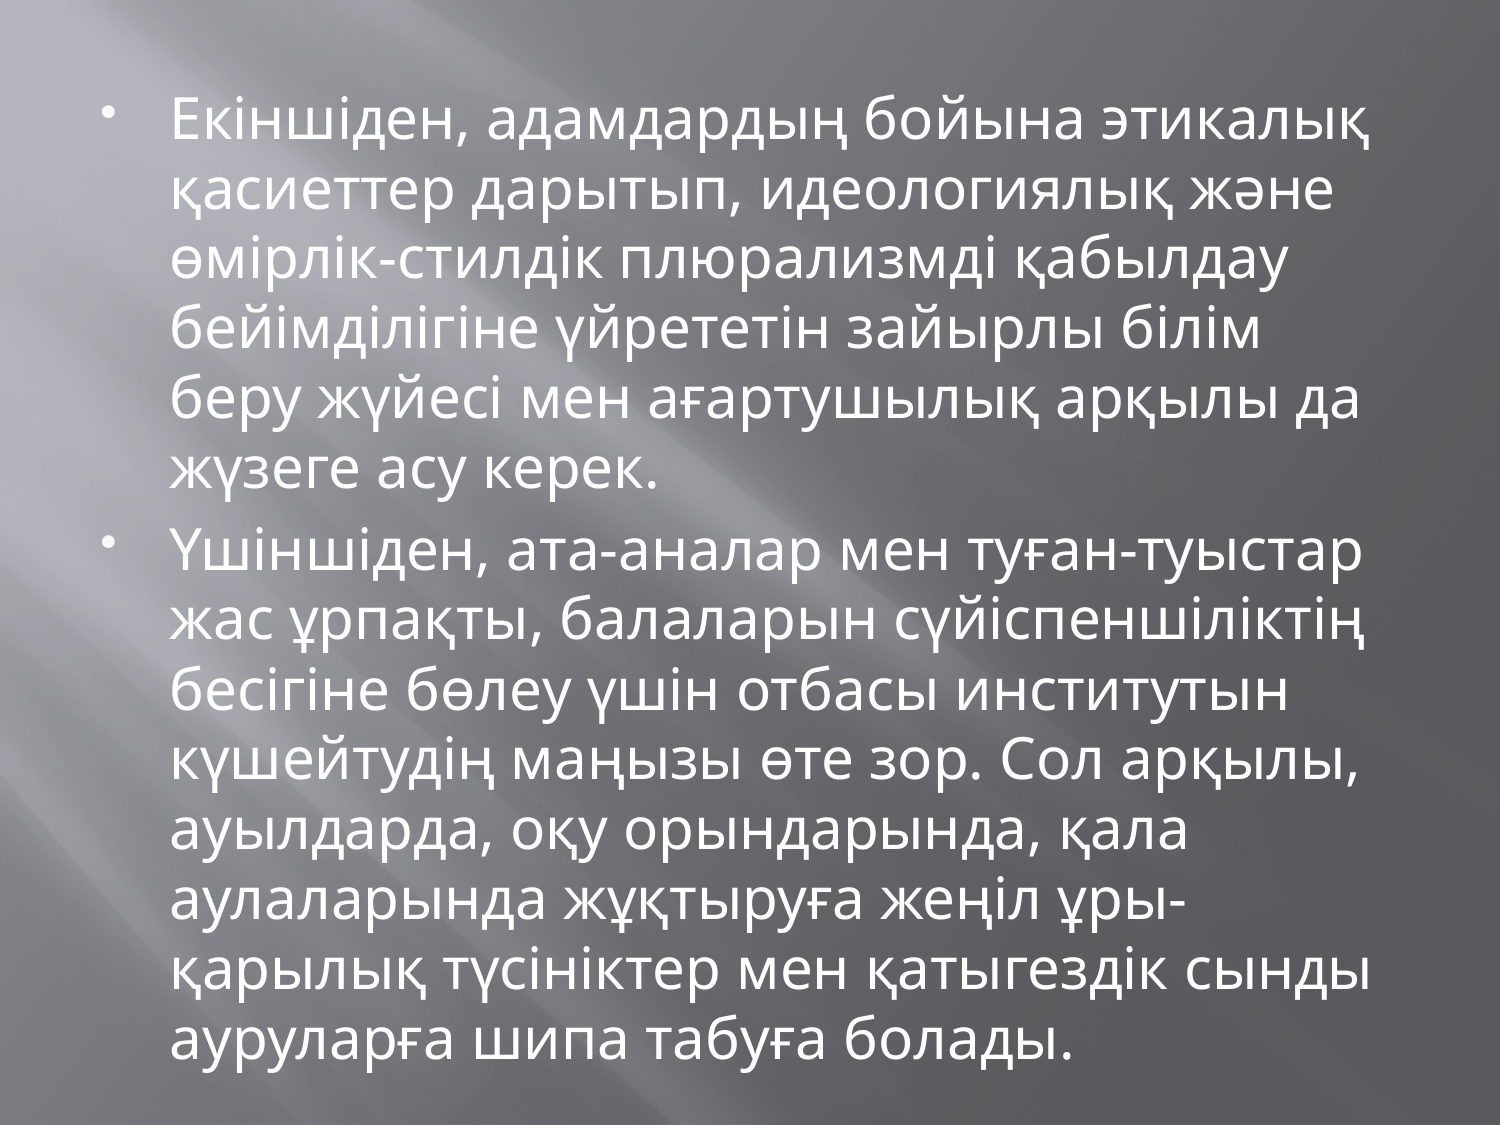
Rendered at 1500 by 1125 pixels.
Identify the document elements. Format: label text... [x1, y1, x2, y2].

list Екіншіден, адамдардың бойына этикалық қасиеттер дарытып, идеологиялық және өмірлік-стилдік плюрализмді қабылдау бейімділігіне үйрететін зайырлы білім беру жүйесі мен ағартушылық арқылы да жүзеге асу керек. Үшіншіден, ата-аналар мен туған-туыстар жас ұрпақты, балаларын сүйіспеншіліктің бесігіне бөлеу үшін отбасы институтын күшейтудің маңызы өте зор. Сол арқылы, ауылдарда, оқу орындарында, қала аулаларында жұқтыруға жеңіл ұры-қарылық түсініктер мен қатыгездік сынды ауруларға шипа табуға болады. [64, 73, 1415, 1125]
